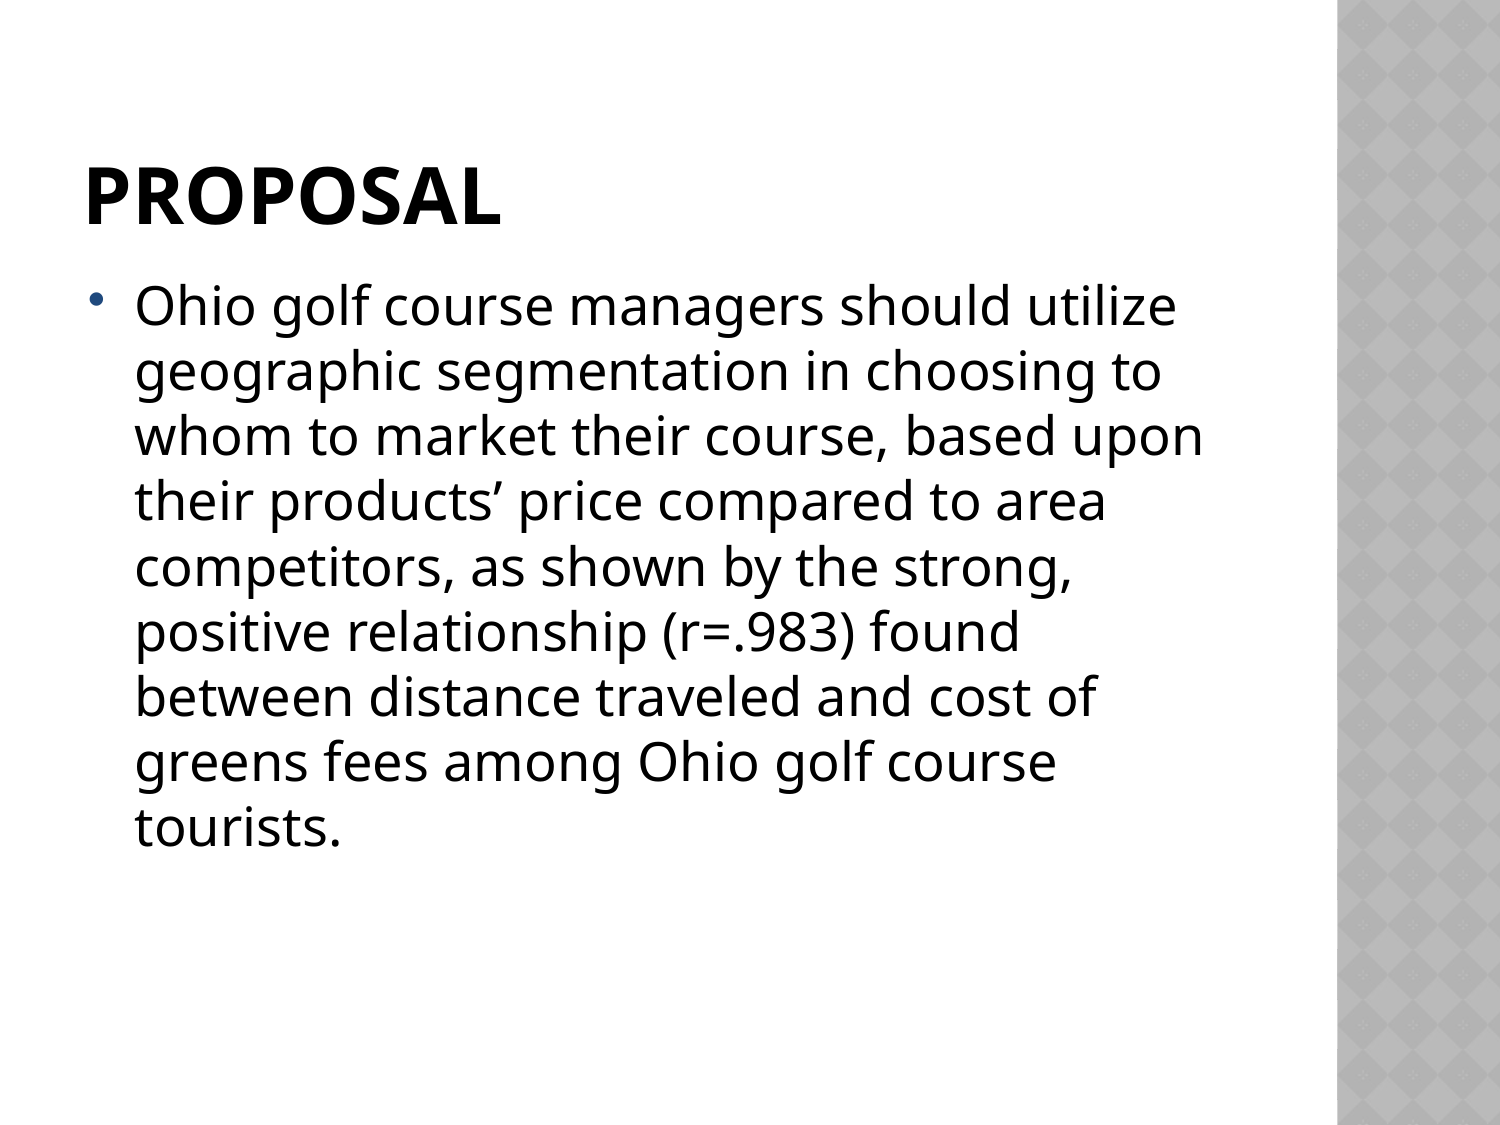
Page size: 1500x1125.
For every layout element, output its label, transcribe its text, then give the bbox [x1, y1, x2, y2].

title PROPOSAL [75, 52, 1263, 240]
list Ohio golf course managers should utilize geographic segmentation in choosing to whom to market their course, based upon their products’ price compared to area competitors, as shown by the strong, positive relationship (r=.983) found between distance traveled and cost of greens fees among Ohio golf course tourists. [75, 264, 1263, 1059]
